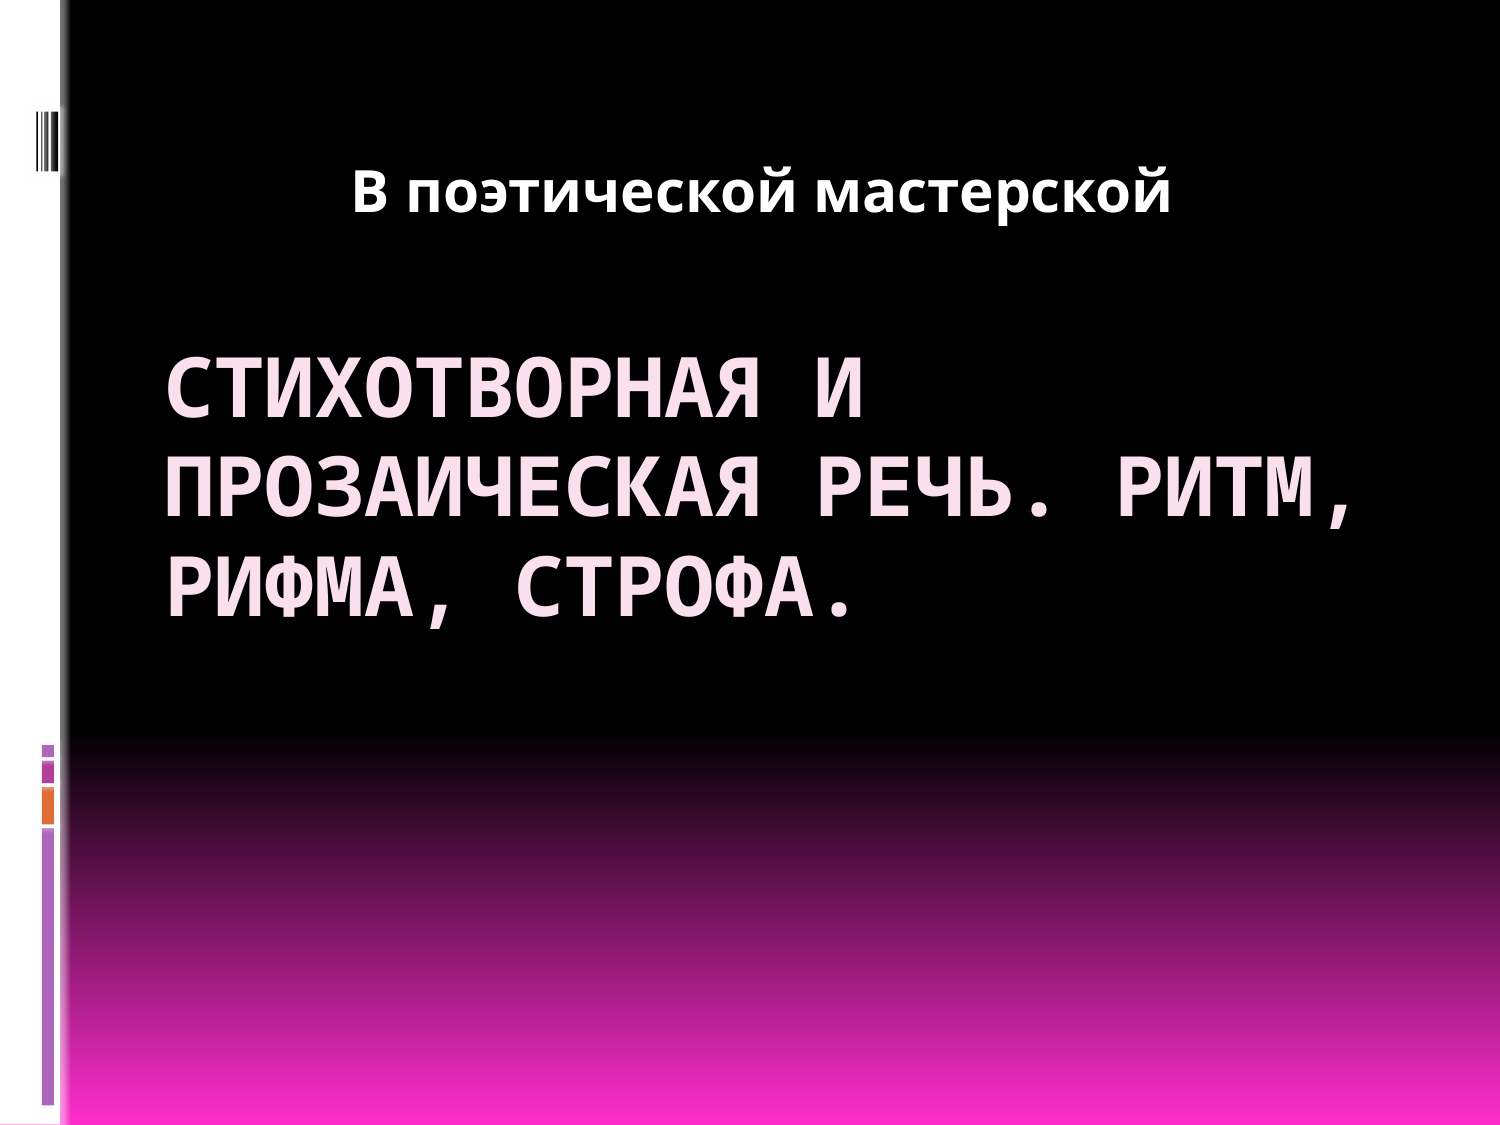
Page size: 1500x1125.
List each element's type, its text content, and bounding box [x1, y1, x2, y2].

subtitle В поэтической мастерской [123, 113, 1399, 232]
title Стихотворная и прозаическая речь. Ритм, рифма, строфа. [150, 326, 1425, 1037]
